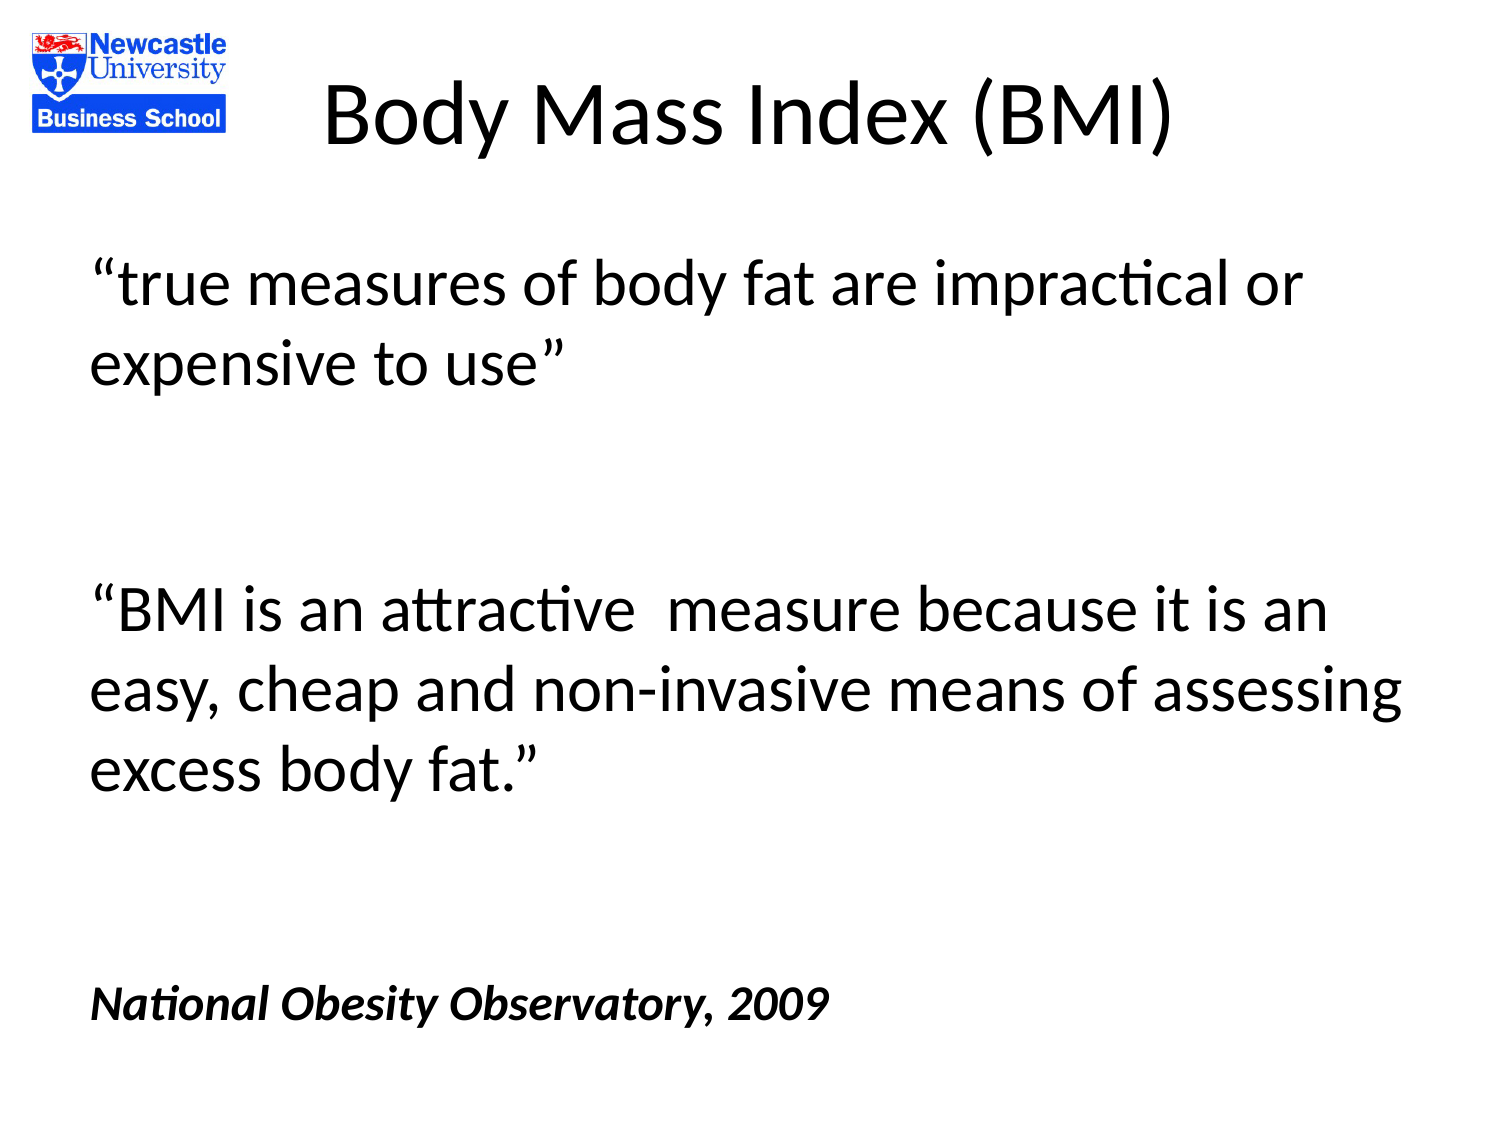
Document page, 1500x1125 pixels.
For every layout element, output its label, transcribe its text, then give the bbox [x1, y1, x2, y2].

text_box “true measures of body fat are impractical or expensive to use” “BMI is an attractive measure because it is an easy, cheap and non-invasive means of assessing excess body fat.” National Obesity Observatory, 2009 [74, 231, 1425, 975]
title Body Mass Index (BMI) [74, 44, 1426, 233]
picture [29, 30, 229, 136]
